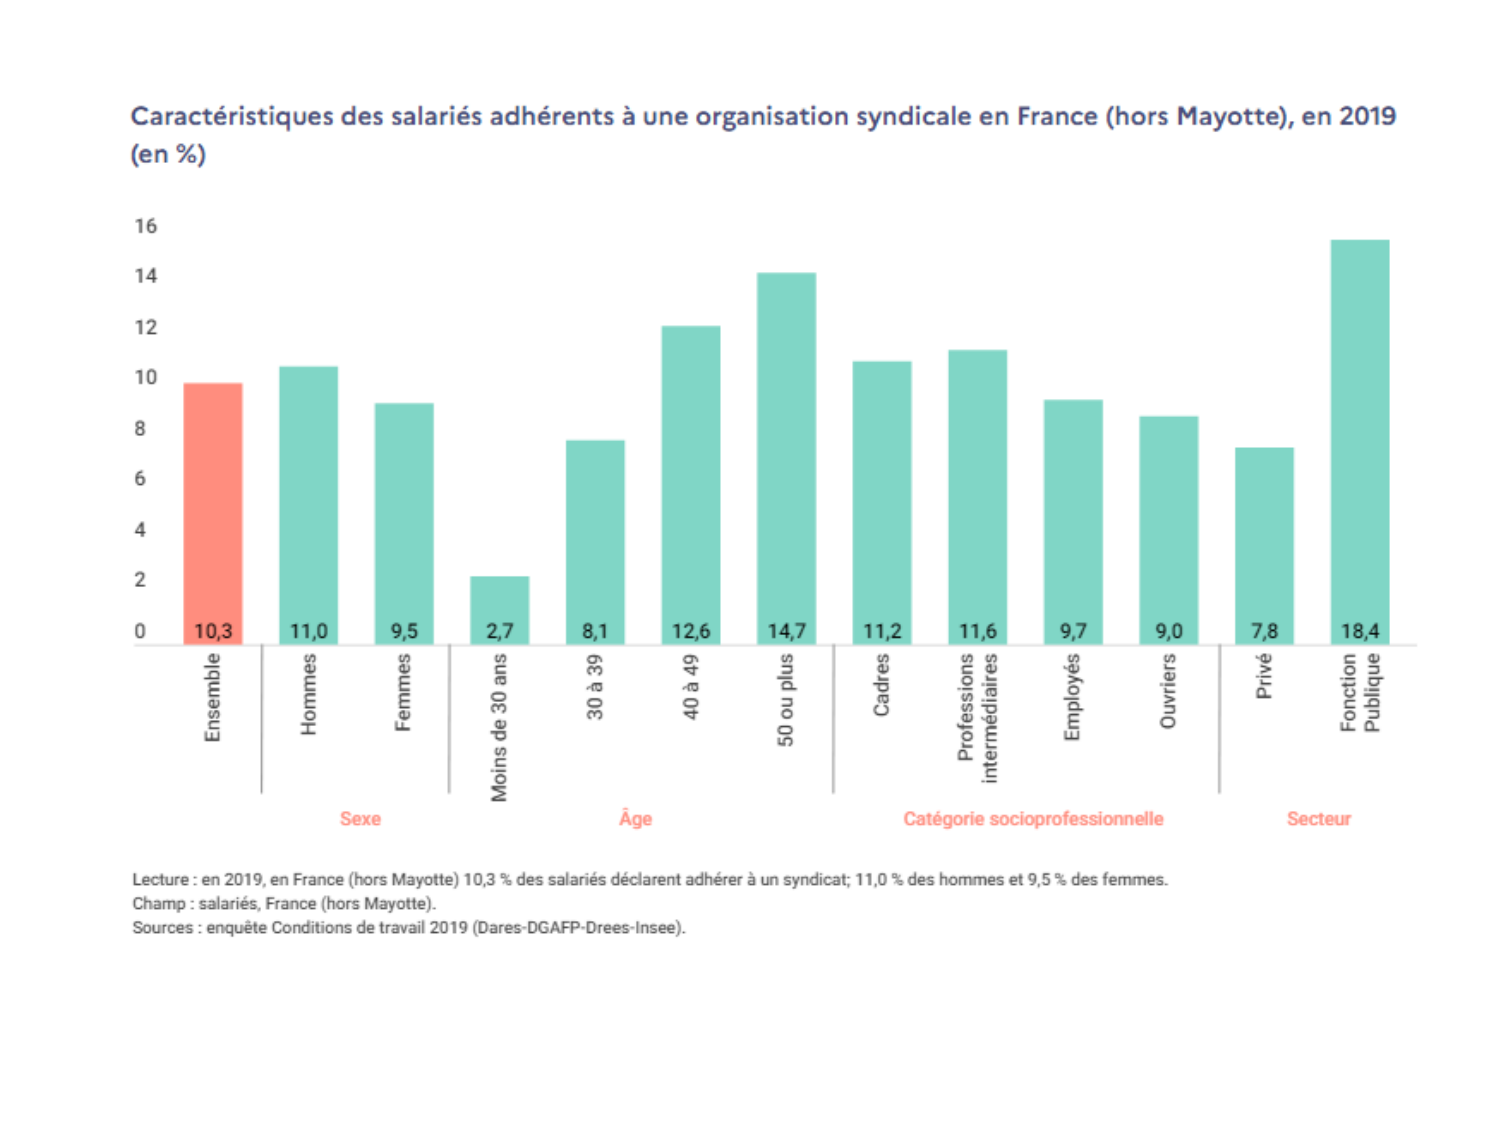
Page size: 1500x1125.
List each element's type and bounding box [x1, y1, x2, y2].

list [98, 96, 1426, 944]
